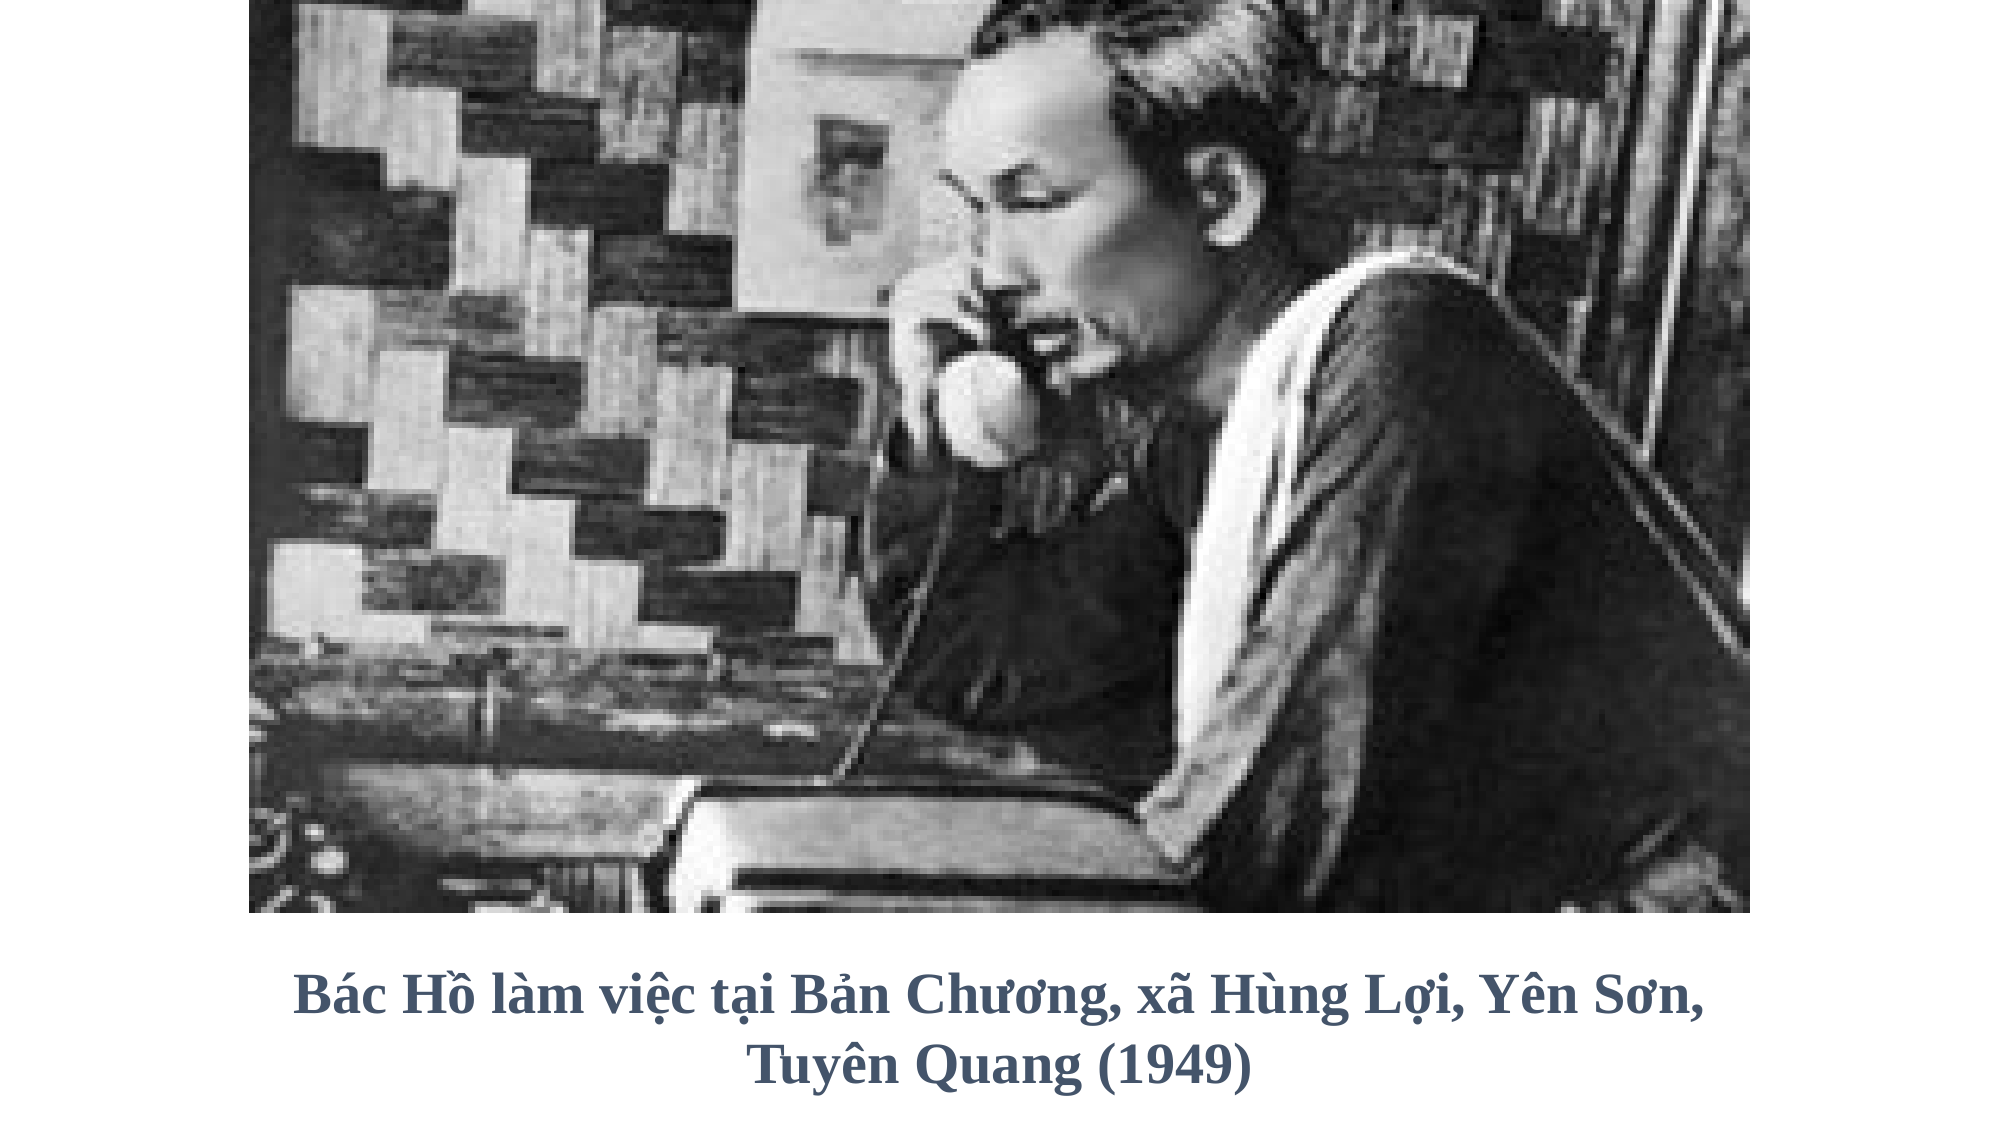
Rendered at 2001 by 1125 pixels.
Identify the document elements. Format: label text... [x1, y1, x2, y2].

picture [249, 0, 1750, 913]
text_box Bác Hồ làm việc tại Bản Chương, xã Hùng Lợi, Yên Sơn, Tuyên Quang (1949) [249, 924, 1750, 1125]
